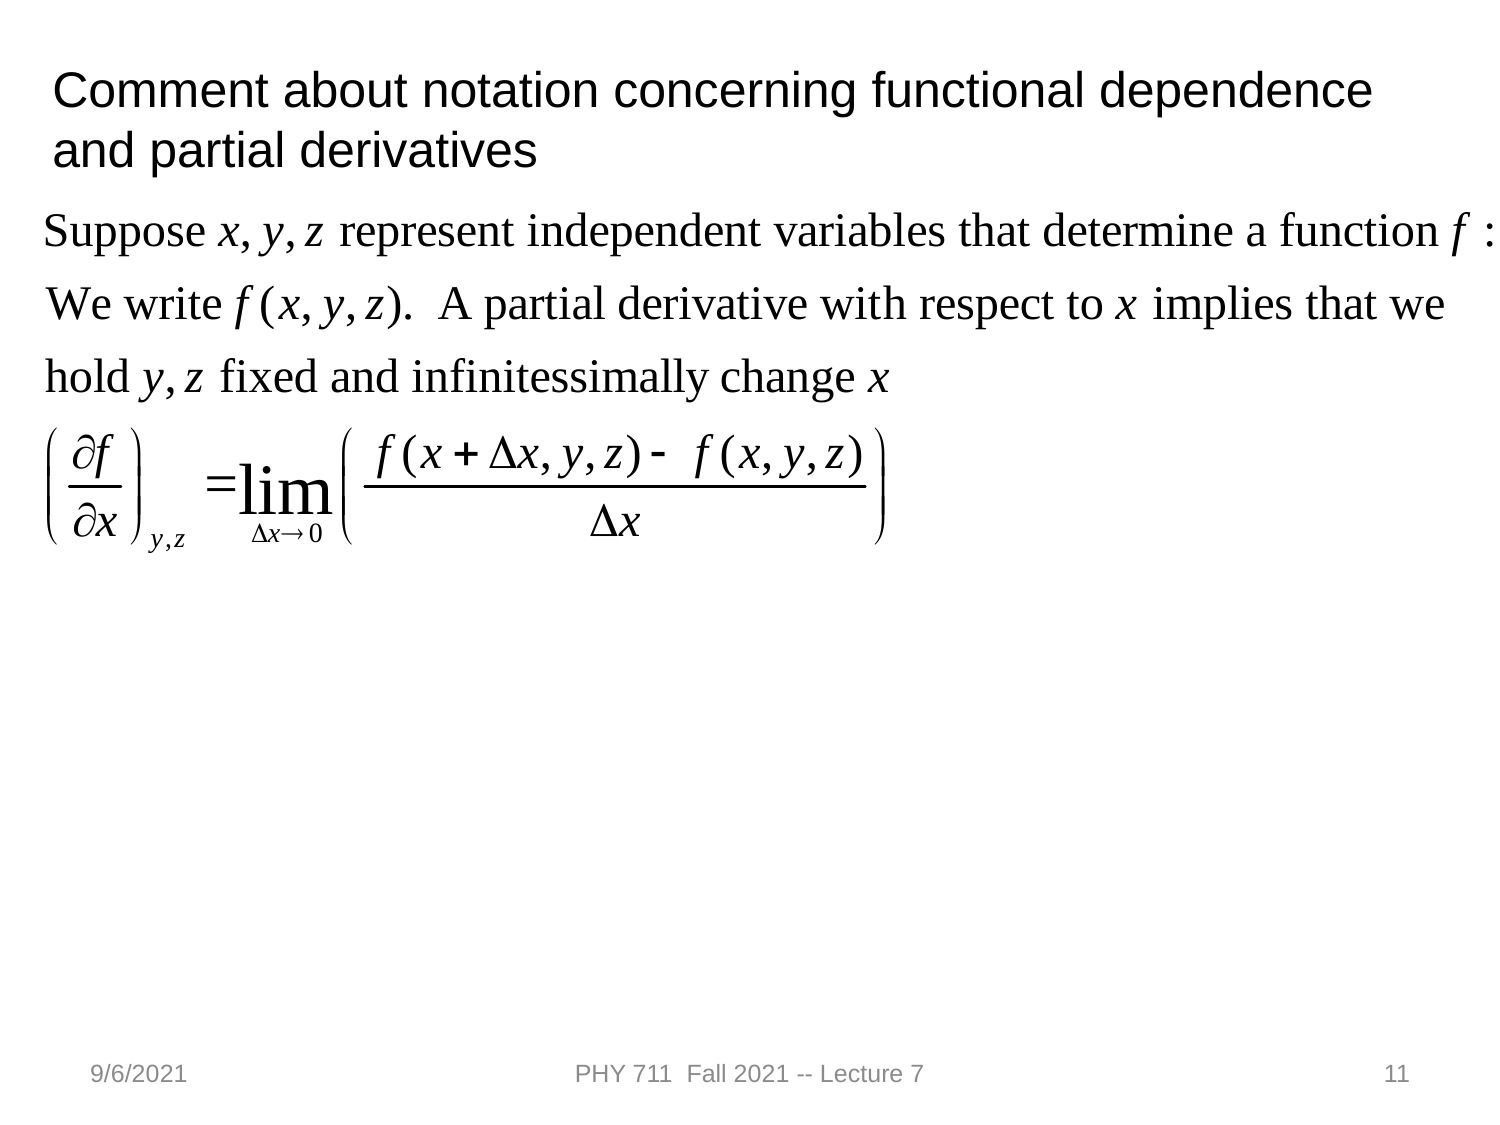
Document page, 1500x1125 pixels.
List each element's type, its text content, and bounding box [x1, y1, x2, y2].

slide_number 11 [1074, 1042, 1425, 1103]
text_box Comment about notation concerning functional dependence and partial derivatives [37, 49, 1400, 185]
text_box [37, 201, 1500, 565]
footer PHY 711 Fall 2021 -- Lecture 7 [512, 1042, 988, 1103]
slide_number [75, 1042, 425, 1103]
